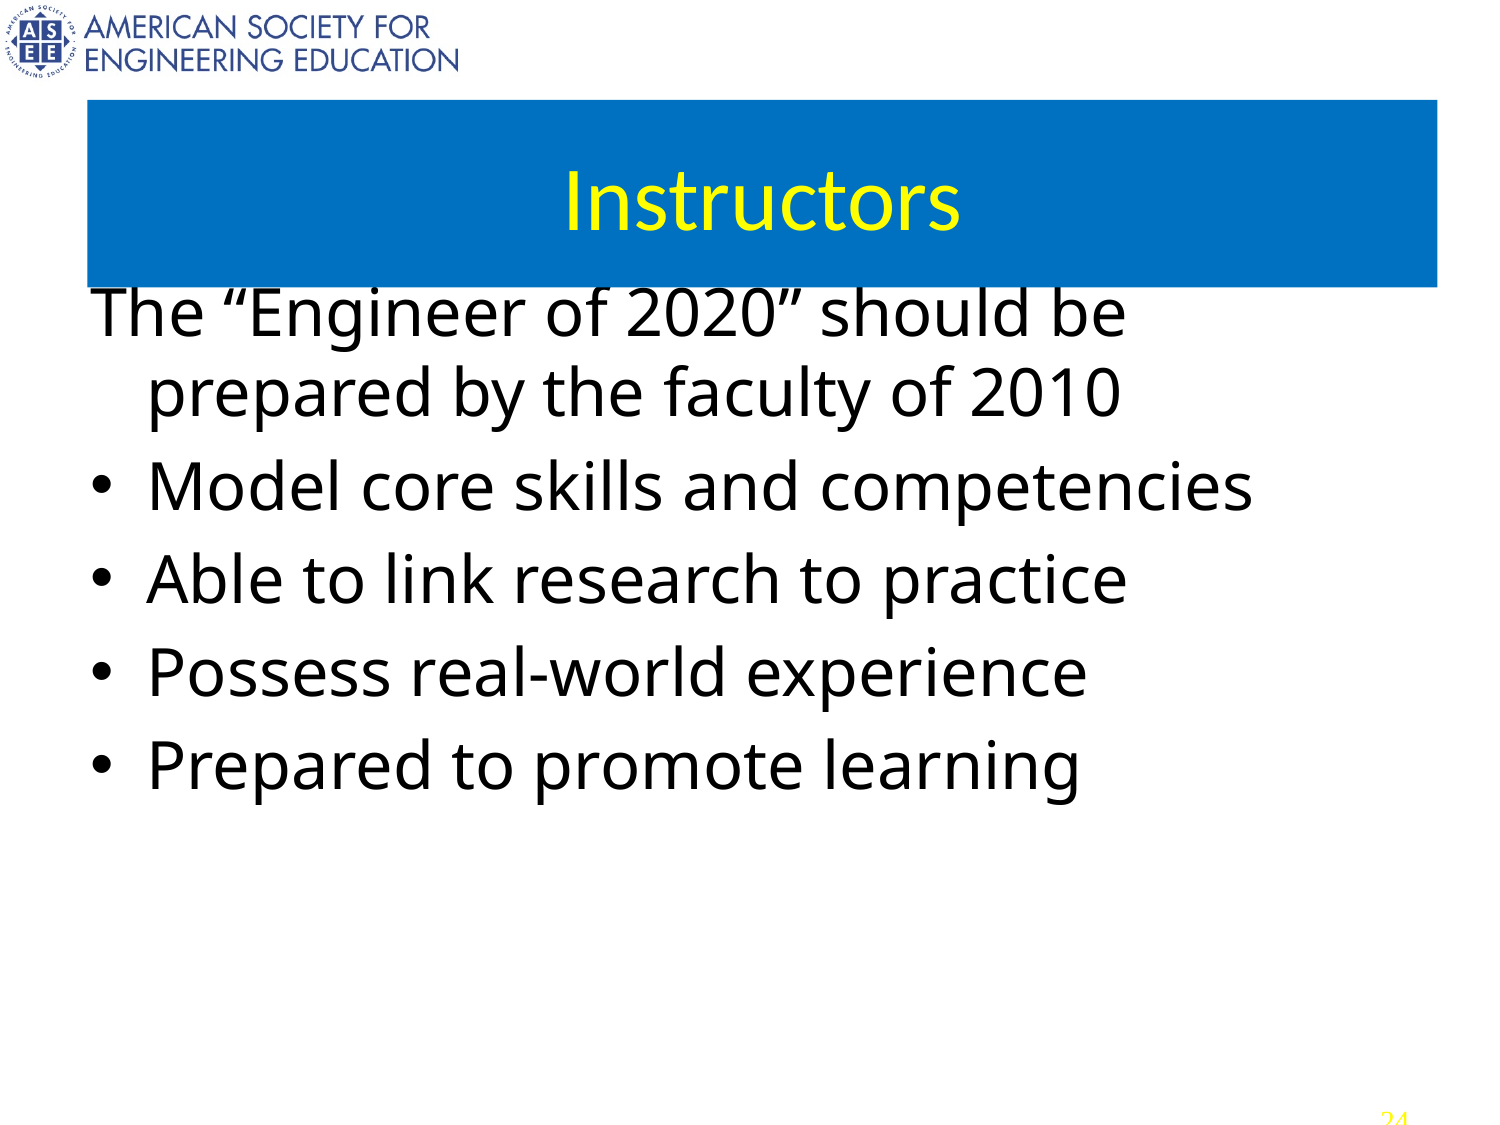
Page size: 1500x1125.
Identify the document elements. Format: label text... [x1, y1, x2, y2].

picture [1, 0, 464, 86]
slide_number 24 [1074, 1090, 1425, 1125]
list The “Engineer of 2020” should be prepared by the faculty of 2010 Model core skills and competencies Able to link research to practice Possess real-world experience Prepared to promote learning [75, 262, 1425, 1005]
text_box Instructors [87, 99, 1438, 288]
